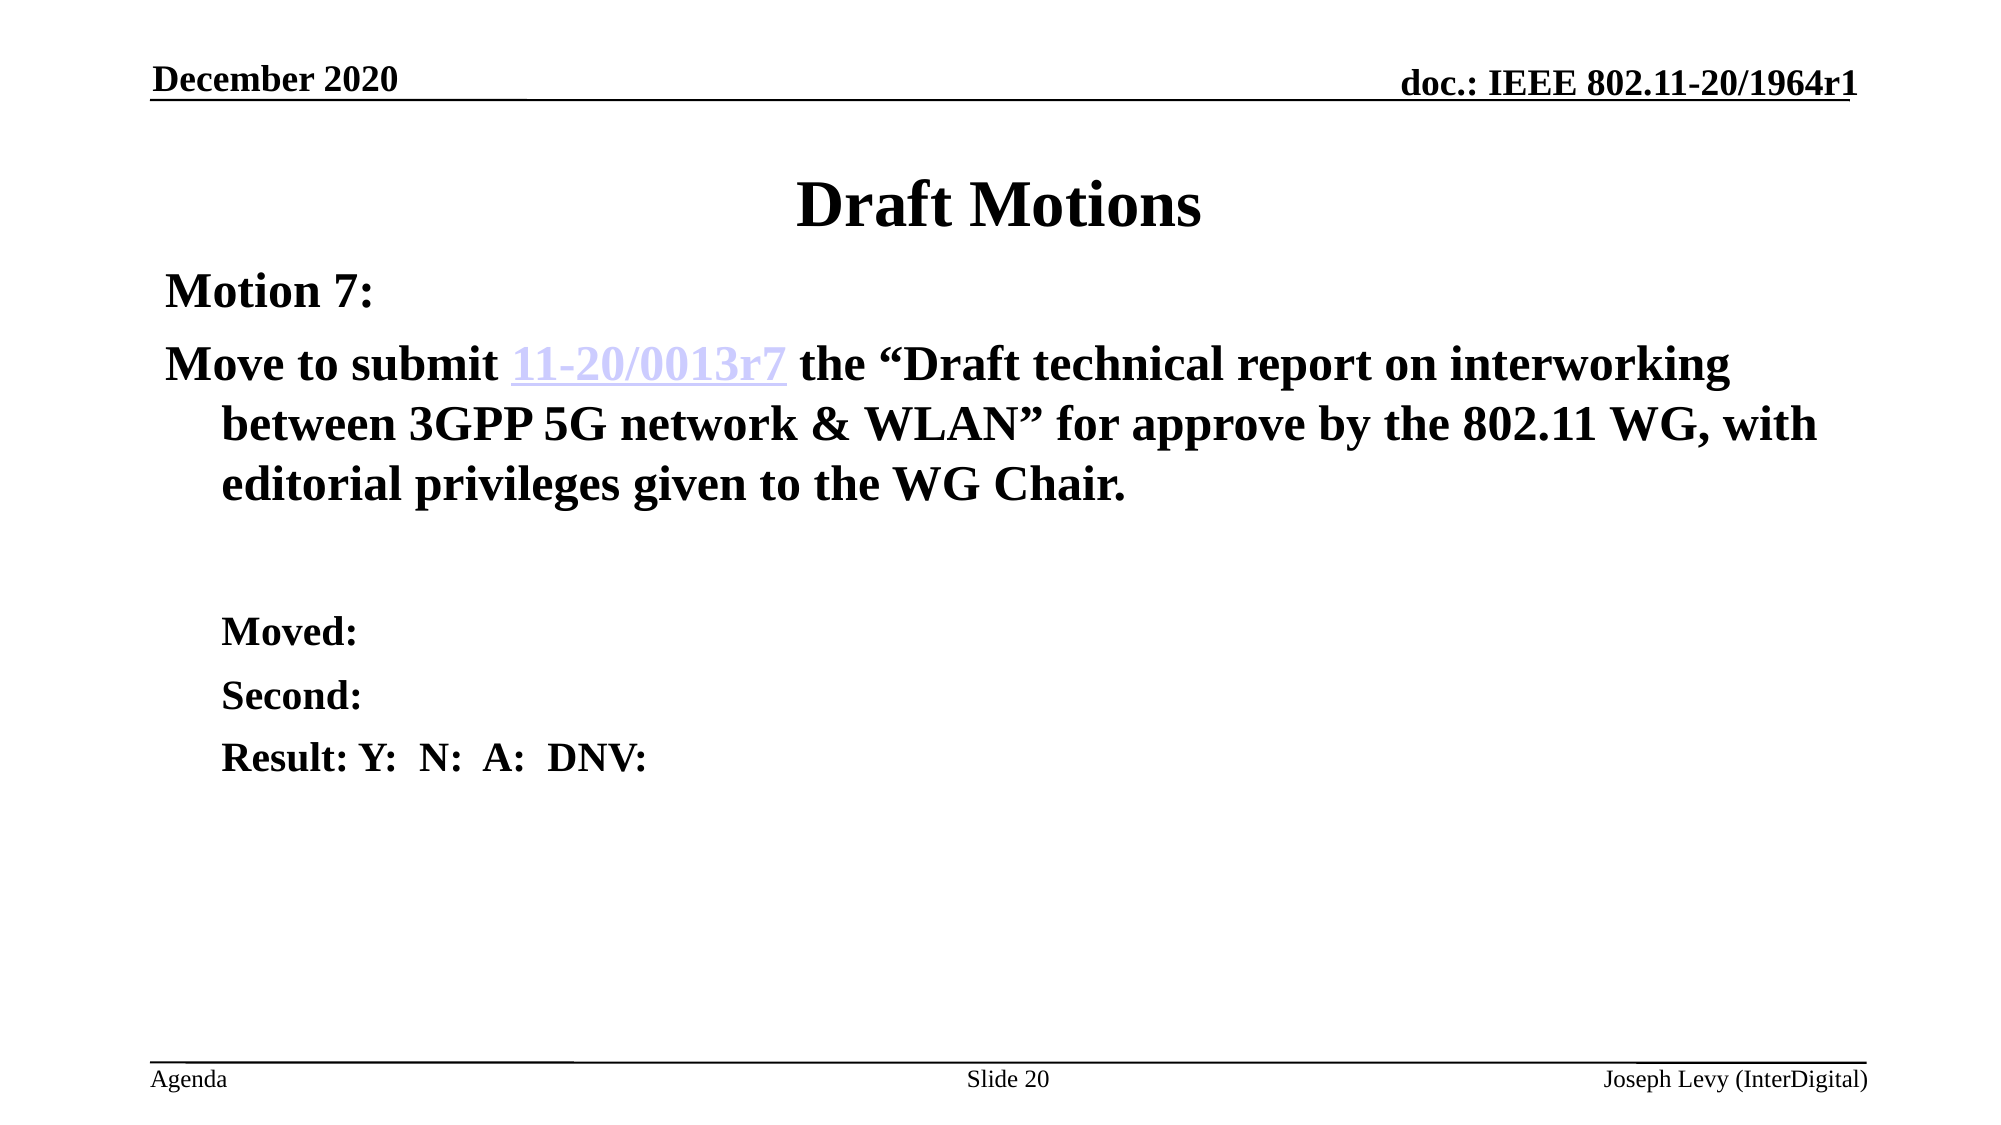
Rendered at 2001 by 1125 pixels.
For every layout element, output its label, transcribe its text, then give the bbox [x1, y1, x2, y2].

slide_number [152, 54, 563, 100]
footer Joseph Levy (InterDigital) [1171, 1061, 1869, 1093]
list Motion 7: Move to submit 11-20/0013r7 the “Draft technical report on interworking between 3GPP 5G network & WLAN” for approve by the 802.11 WG, with editorial privileges given to the WG Chair. Moved: Second: Result: Y: N: A: DNV: [149, 249, 1850, 1000]
slide_number Slide 20 [950, 1061, 1067, 1123]
title Draft Motions [149, 112, 1850, 249]
